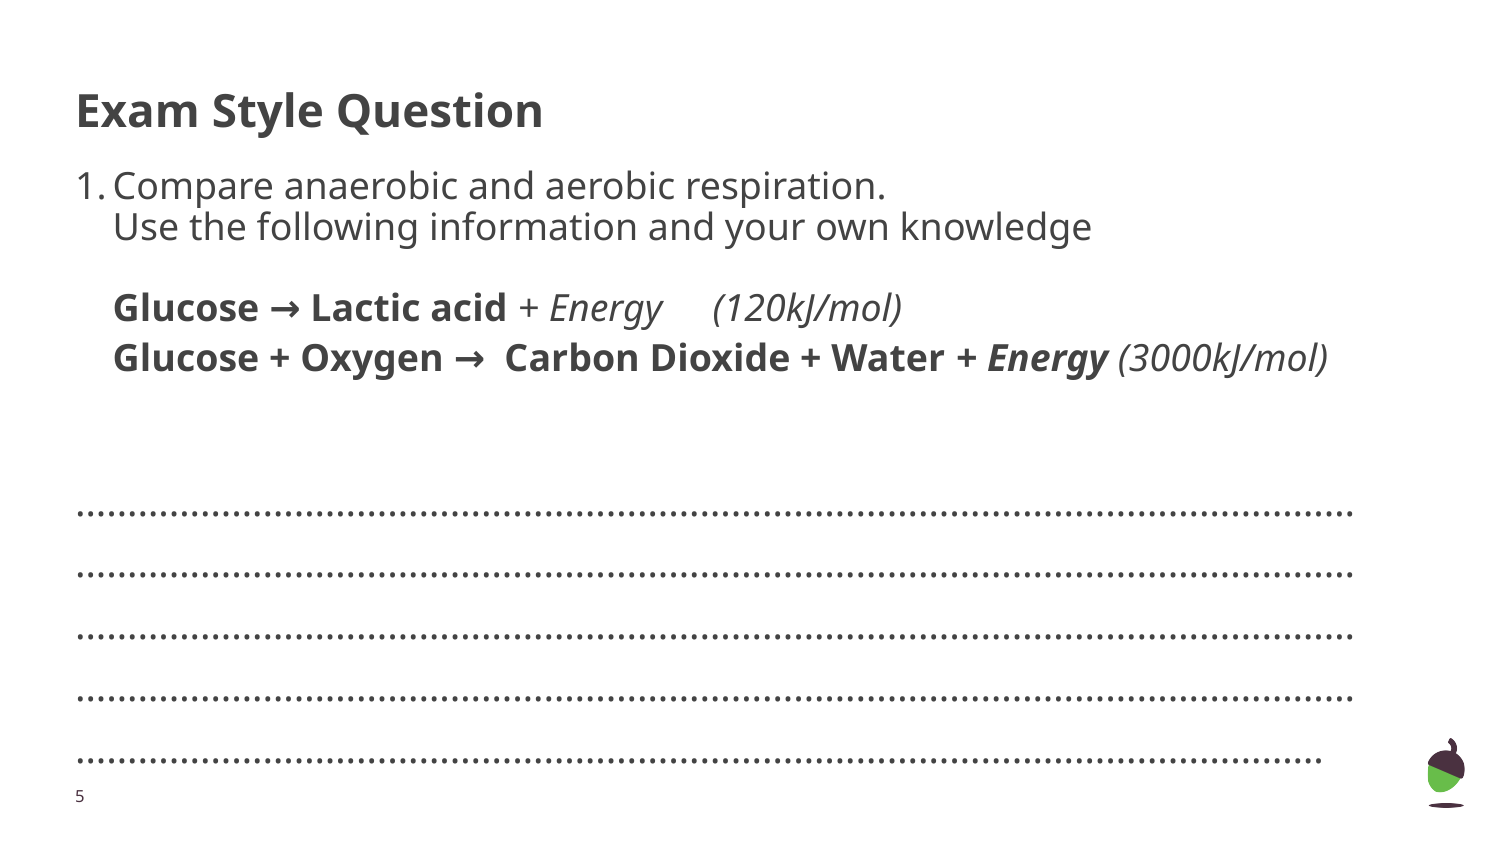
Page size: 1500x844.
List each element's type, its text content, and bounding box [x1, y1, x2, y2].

list Compare anaerobic and aerobic respiration. Use the following information and your own knowledge Glucose → Lactic acid + Energy (120kJ/mol) Glucose + Oxygen → Carbon Dioxide + Water + Energy (3000kJ/mol) ……………………………………………………………………………………………………………………………………………………………………………………………………………………………………………………………………………………………………………………………………………………………………………………………………………………………………………………………………………………………………………………………………………………………… [75, 167, 1386, 725]
title Exam Style Question [75, 72, 1159, 138]
slide_number ‹#› [75, 786, 194, 816]
picture [1427, 738, 1465, 808]
